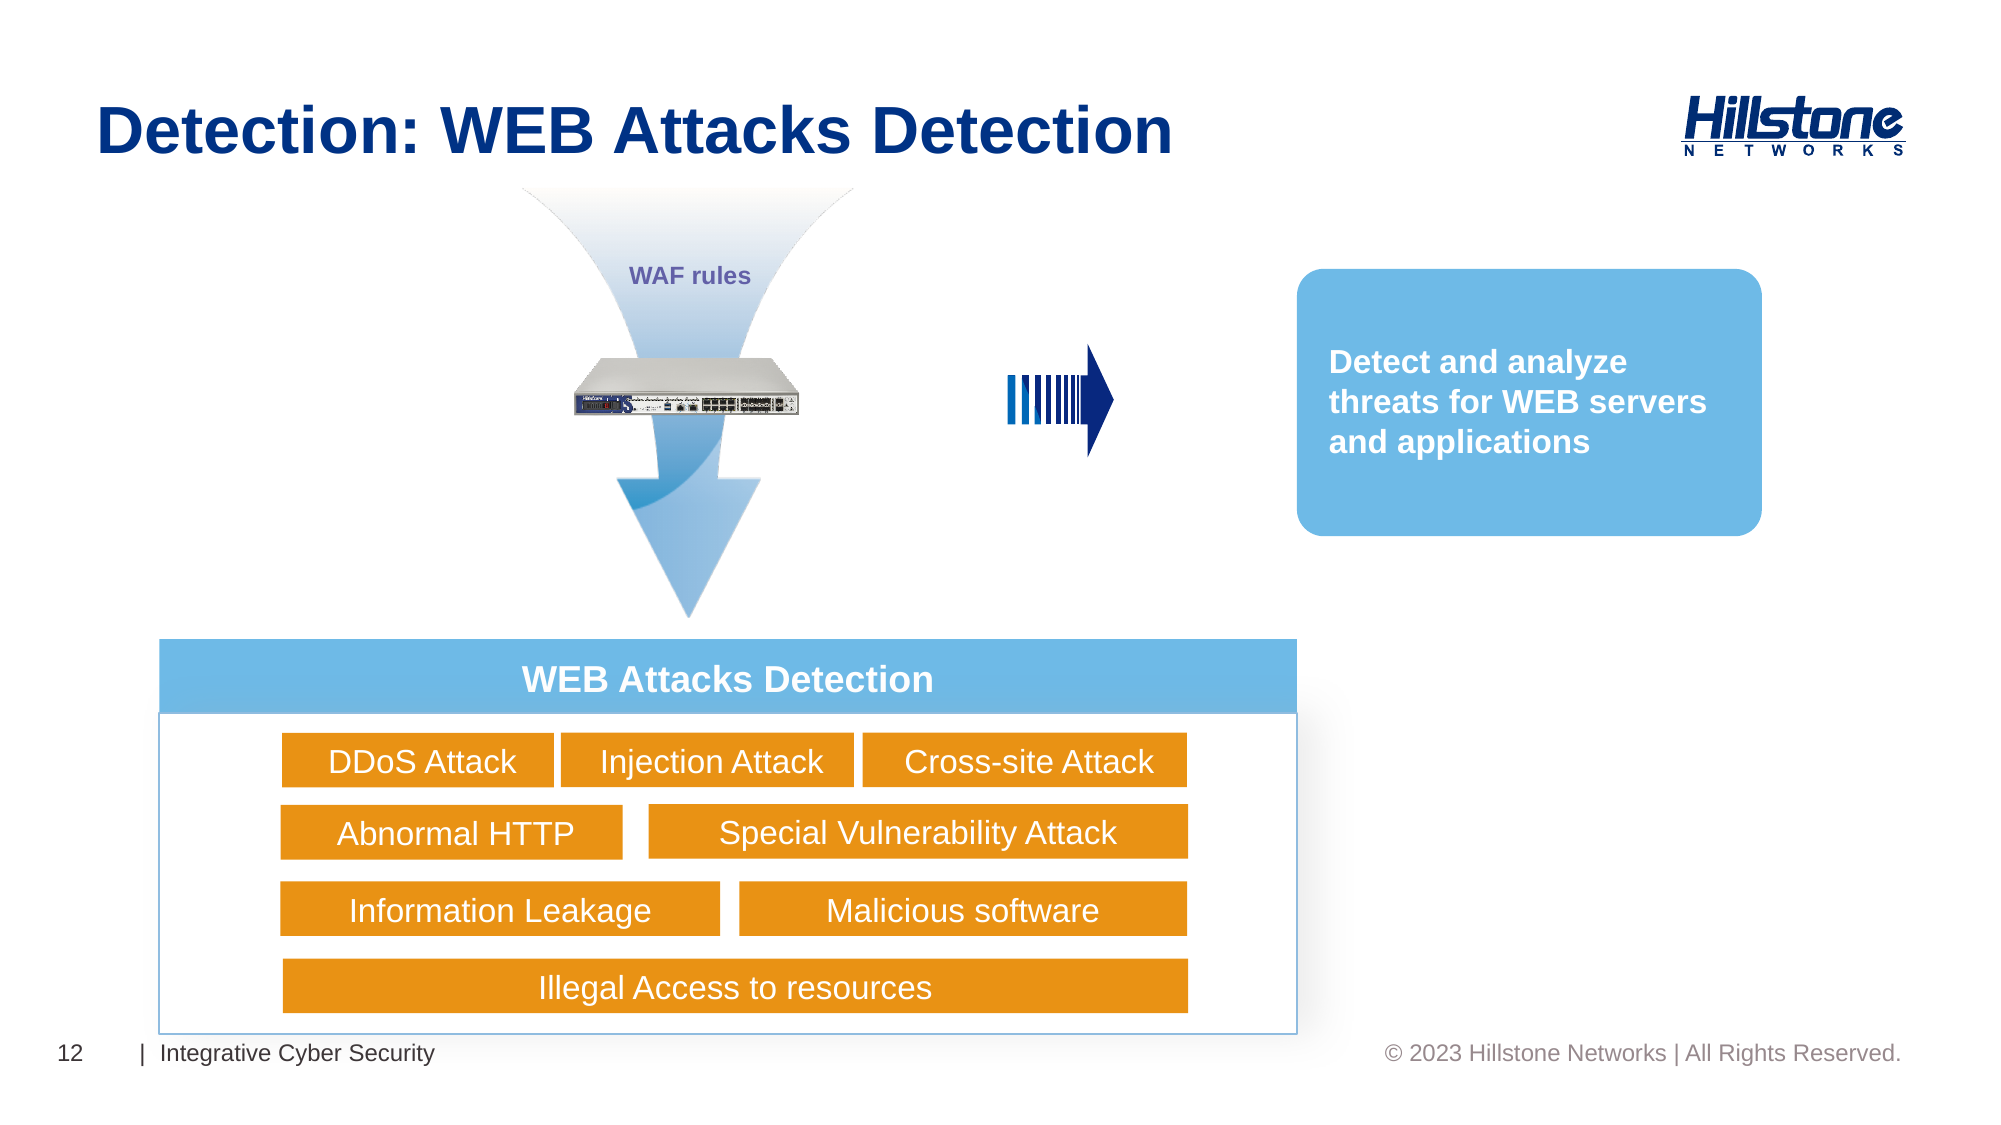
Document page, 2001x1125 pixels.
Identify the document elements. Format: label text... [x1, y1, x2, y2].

picture [1007, 343, 1114, 458]
picture [521, 187, 854, 618]
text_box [1296, 268, 1762, 537]
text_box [159, 639, 1297, 1034]
title Detection: WEB Attacks Detection [96, 95, 1655, 256]
